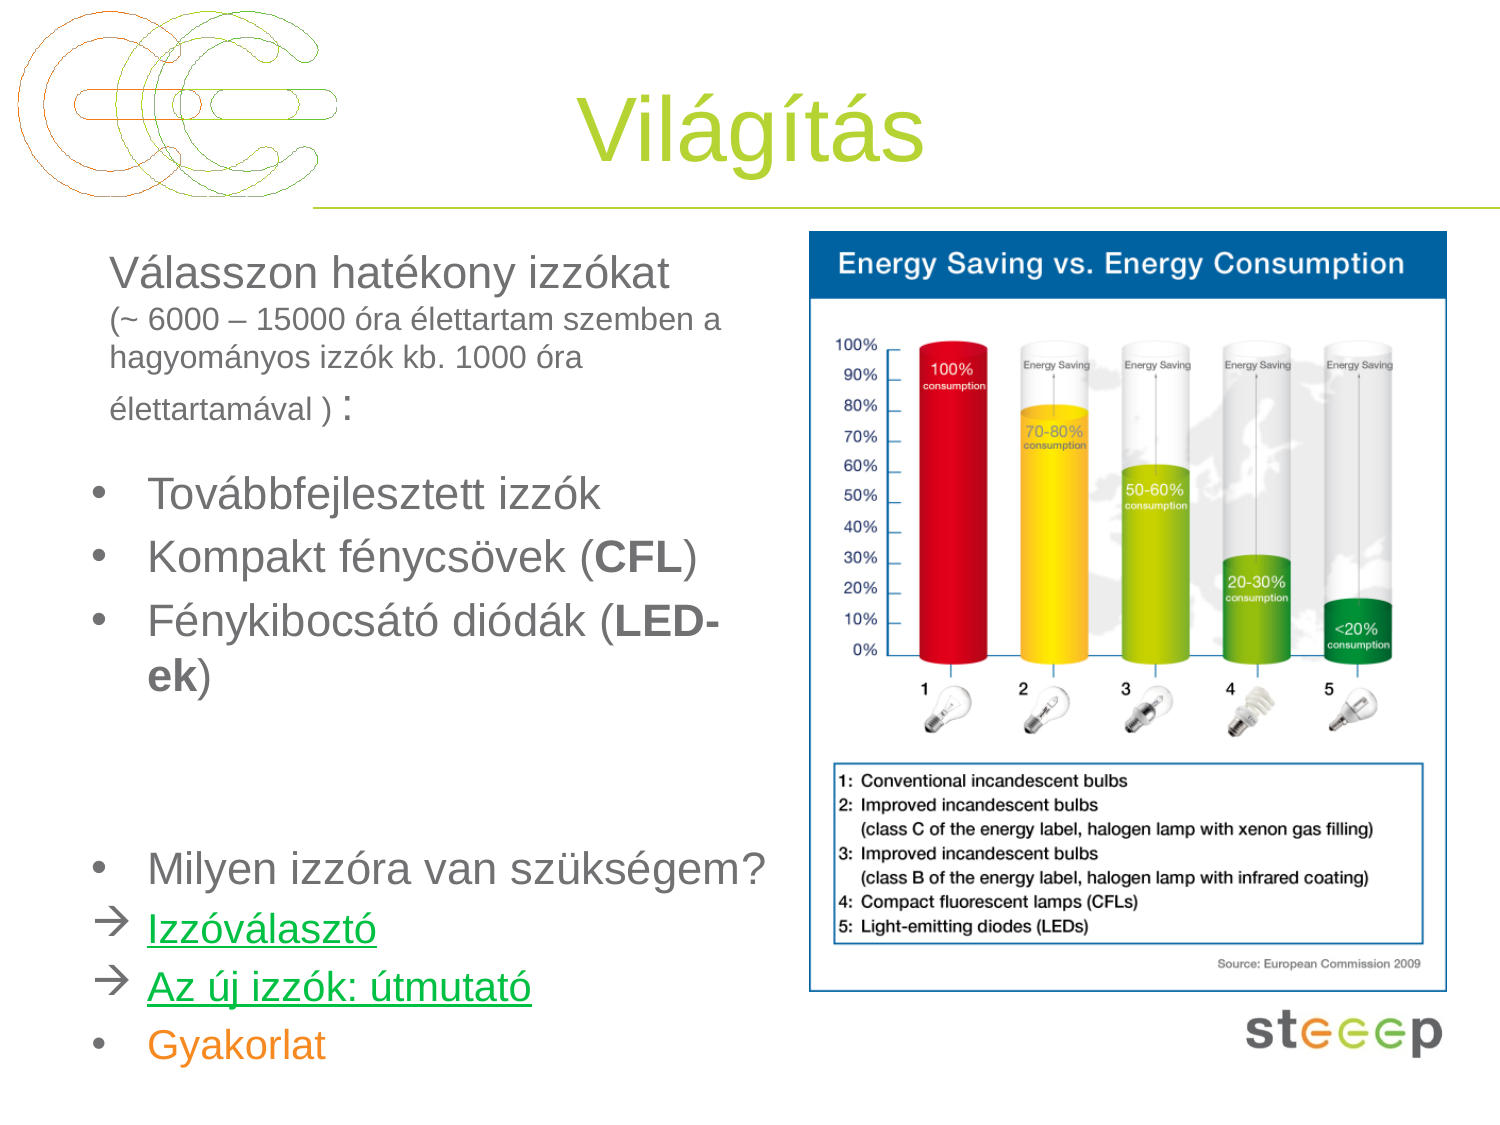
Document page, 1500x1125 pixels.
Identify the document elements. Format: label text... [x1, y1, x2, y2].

list Válasszon hatékony izzókat (~ 6000 – 15000 óra élettartam szemben a hagyományos izzók kb. 1000 óra élettartamával ) : Továbbfejlesztett izzók Kompakt fénycsövek (CFL) Fénykibocsátó diódák (LED-ek) Milyen izzóra van szükségem? Izzóválasztó Az új izzók: útmutató Gyakorlat [76, 235, 786, 1094]
picture [808, 231, 1500, 1125]
picture [17, 11, 337, 197]
title Világítás [76, 30, 1427, 219]
